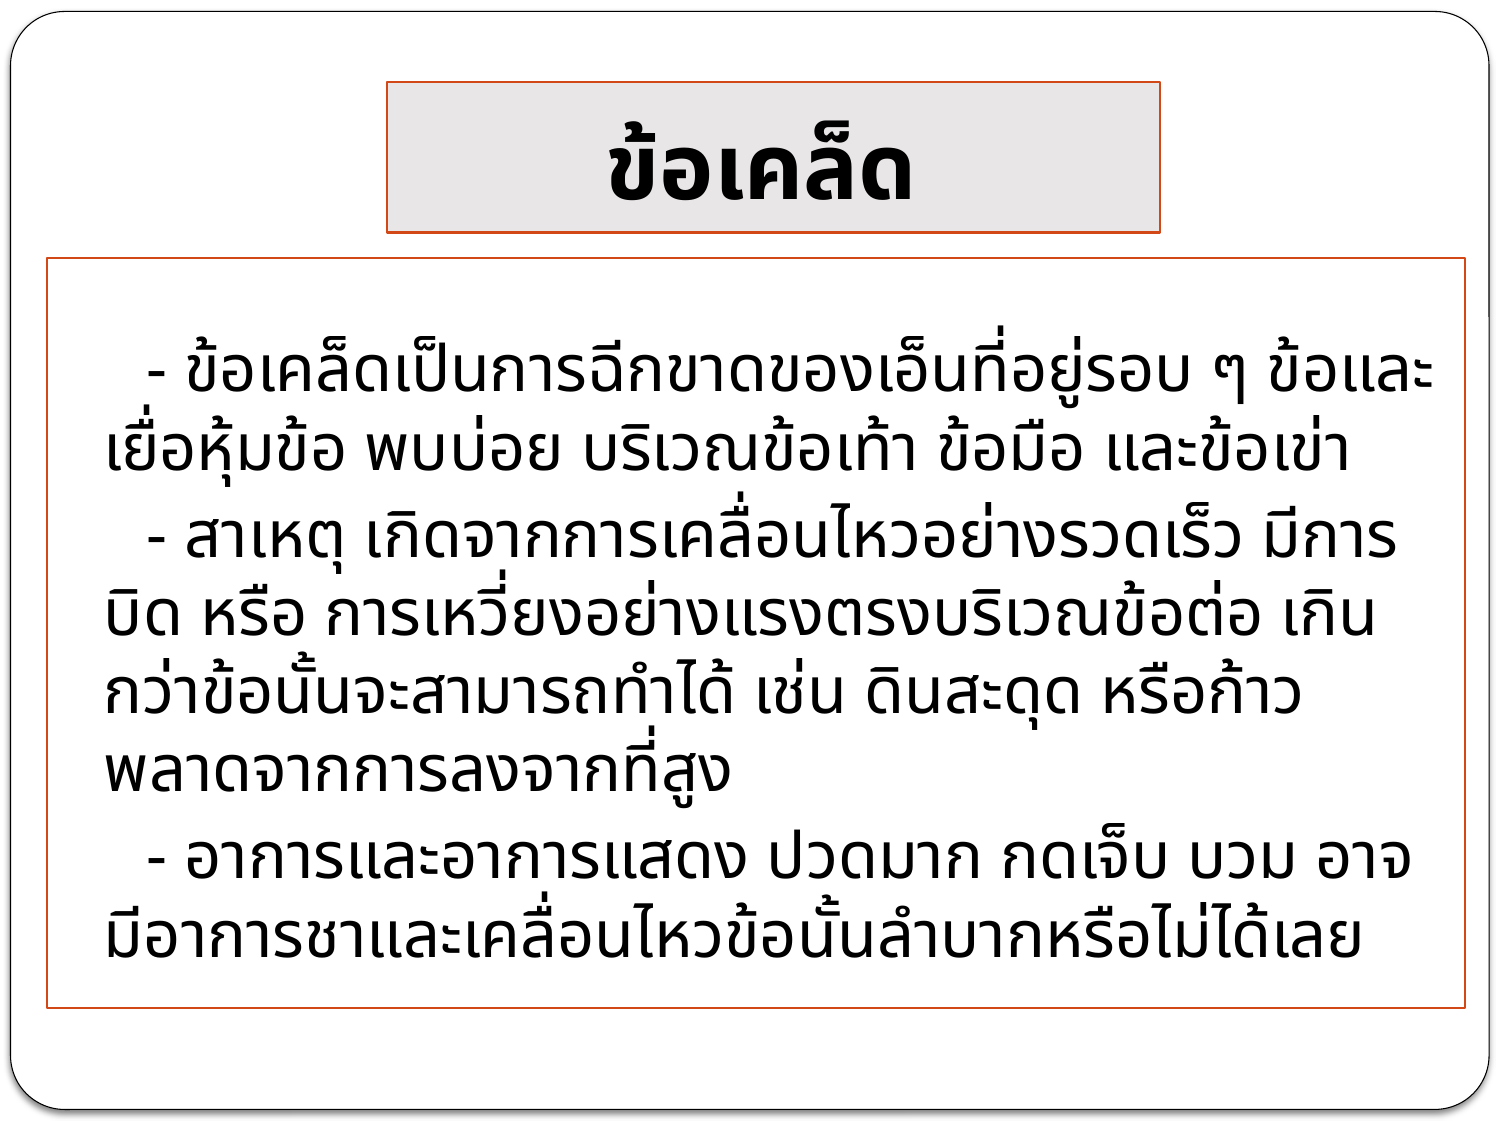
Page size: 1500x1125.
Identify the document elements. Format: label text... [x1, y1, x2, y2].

list - ข้อเคล็ดเป็นการฉีกขาดของเอ็นที่อยู่รอบ ๆ ข้อและเยื่อหุ้มข้อ พบบ่อย บริเวณข้อเท้า ข้อมือ และข้อเข่า - สาเหตุ เกิดจากการเคลื่อนไหวอย่างรวดเร็ว มีการบิด หรือ การเหวี่ยงอย่างแรงตรงบริเวณข้อต่อ เกินกว่าข้อนั้นจะสามารถทำได้ เช่น ดินสะดุด หรือก้าวพลาดจากการลงจากที่สูง - อาการและอาการแสดง ปวดมาก กดเจ็บ บวม อาจมีอาการชาและเคลื่อนไหวข้อนั้นลำบากหรือไม่ได้เลย [46, 257, 1466, 1009]
title ข้อเคล็ด [386, 81, 1161, 234]
